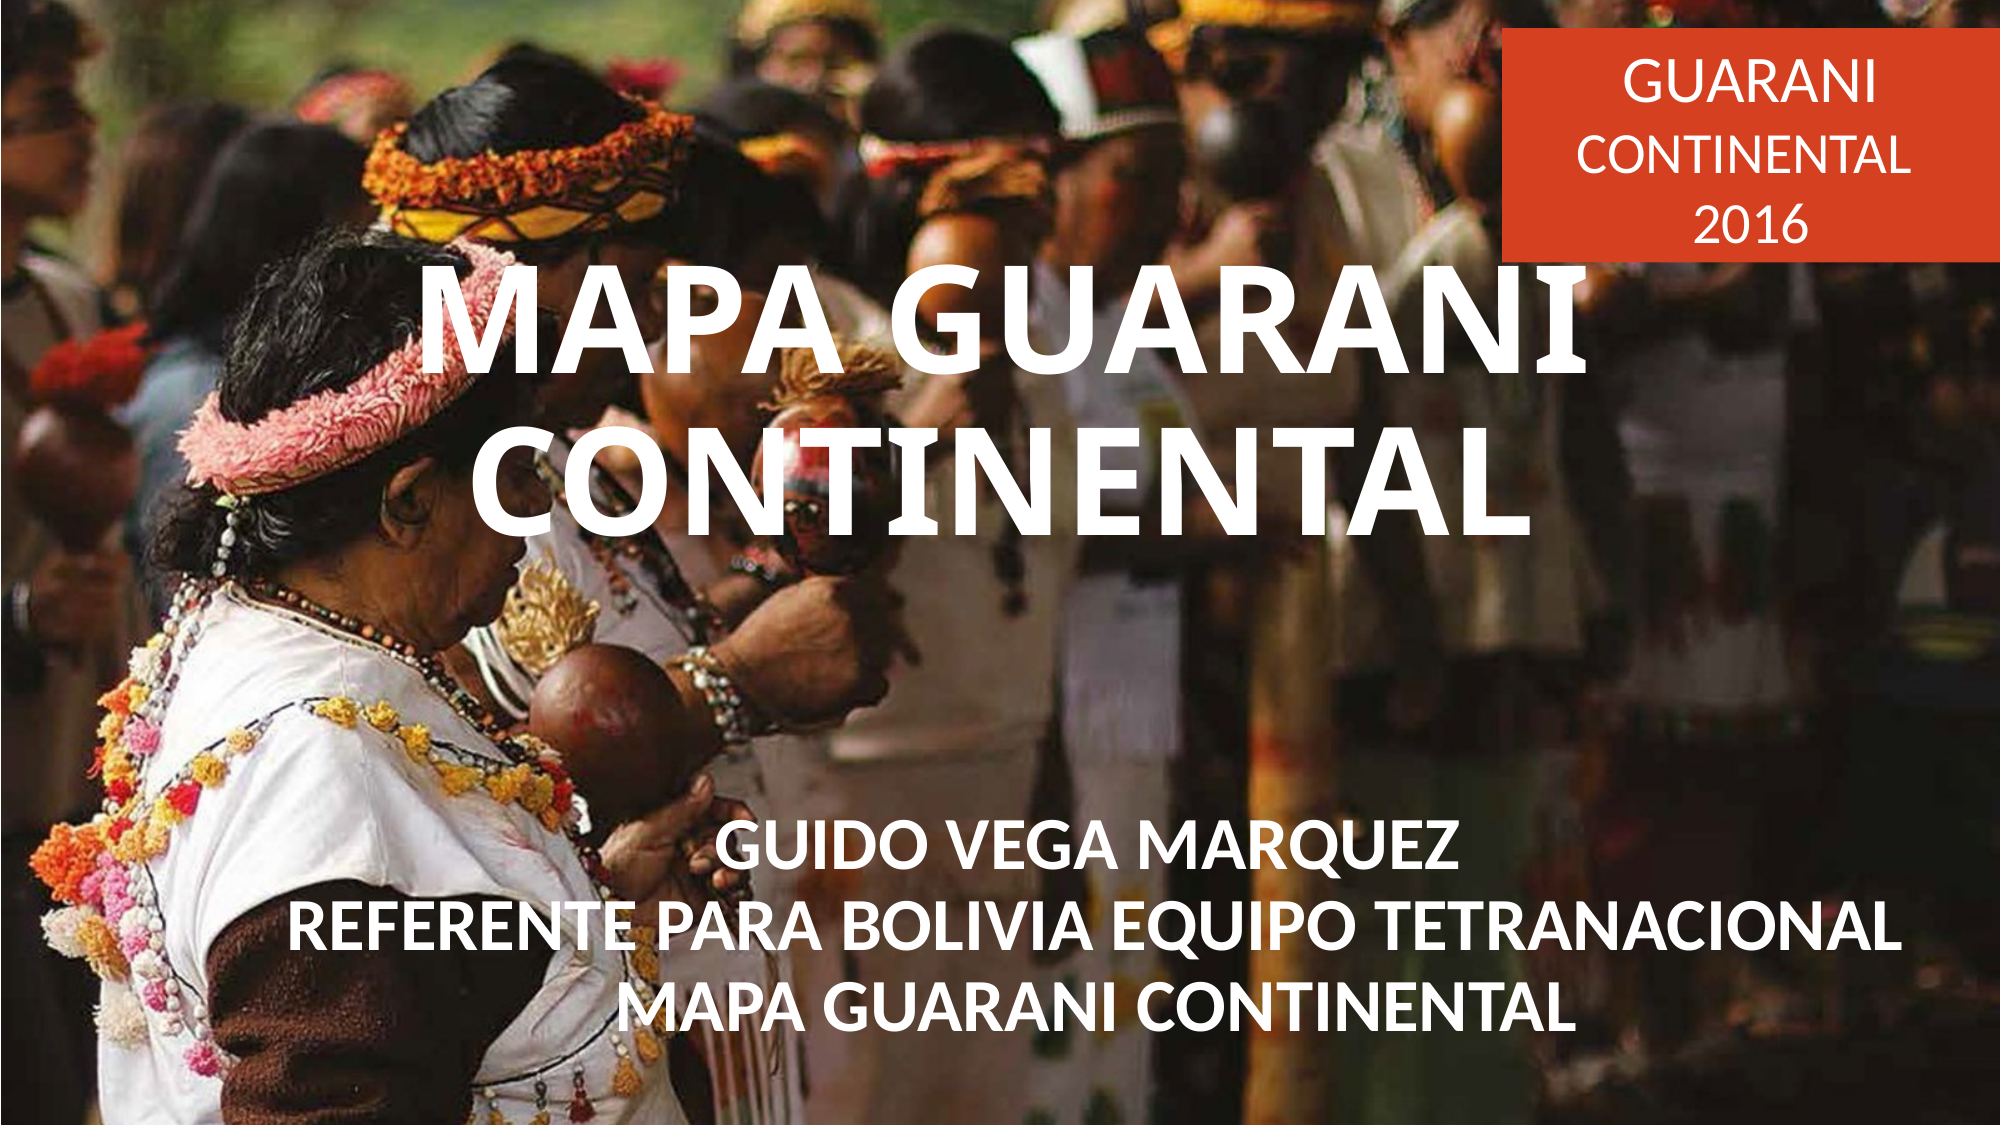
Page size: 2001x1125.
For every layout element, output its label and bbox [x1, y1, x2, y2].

text_box [1501, 28, 2000, 263]
picture [1, 0, 2000, 1125]
